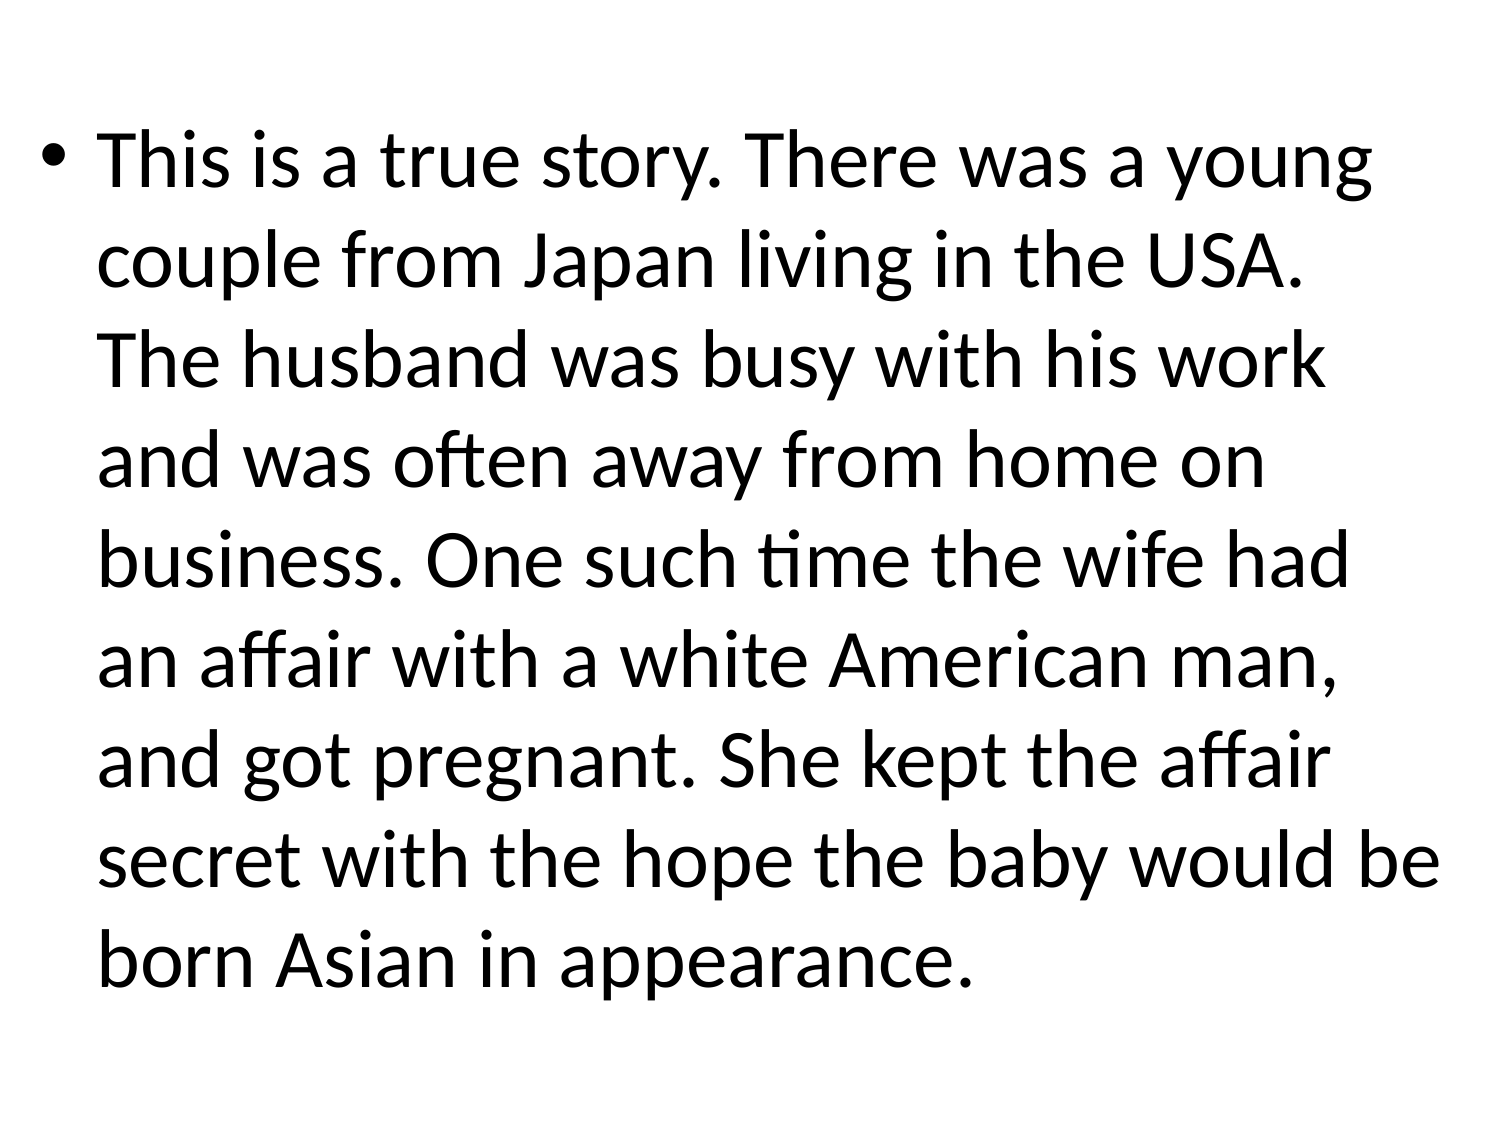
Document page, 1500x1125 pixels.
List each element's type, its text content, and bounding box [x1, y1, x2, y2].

list This is a true story. There was a young couple from Japan living in the USA. The husband was busy with his work and was often away from home on business. One such time the wife had an affair with a white American man, and got pregnant. She kept the affair secret with the hope the baby would be born Asian in appearance. [24, 0, 1463, 1075]
